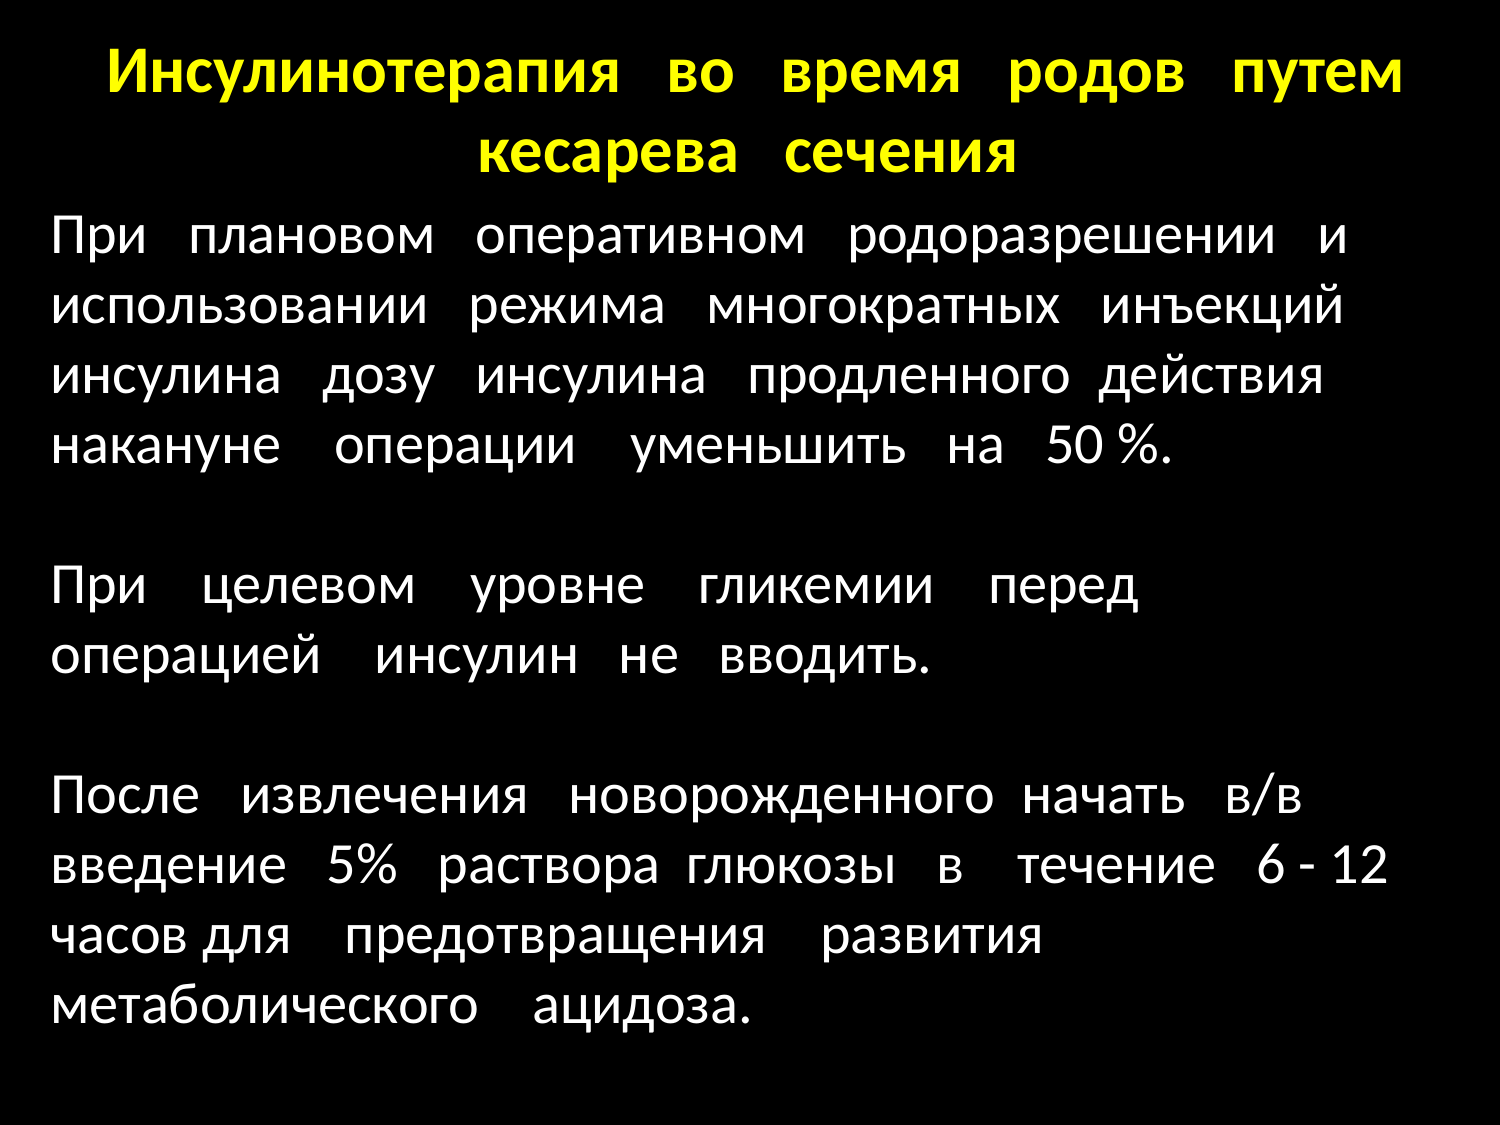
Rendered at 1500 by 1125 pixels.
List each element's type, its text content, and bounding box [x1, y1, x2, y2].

list При плановом оперативном родоразрешении и использовании режима многократных инъекций инсулина дозу инсулина продленного действия накануне операции уменьшить на 50 %. При целевом уровне гликемии перед операцией инсулин не вводить. После извлечения новорожденного начать в/в введение 5% раствора глюкозы в течение 6 - 12 часов для предотвращения развития метаболического ацидоза. [35, 187, 1454, 1079]
title Инсулинотерапия во время родов путем кесарева сечения [35, 23, 1477, 188]
